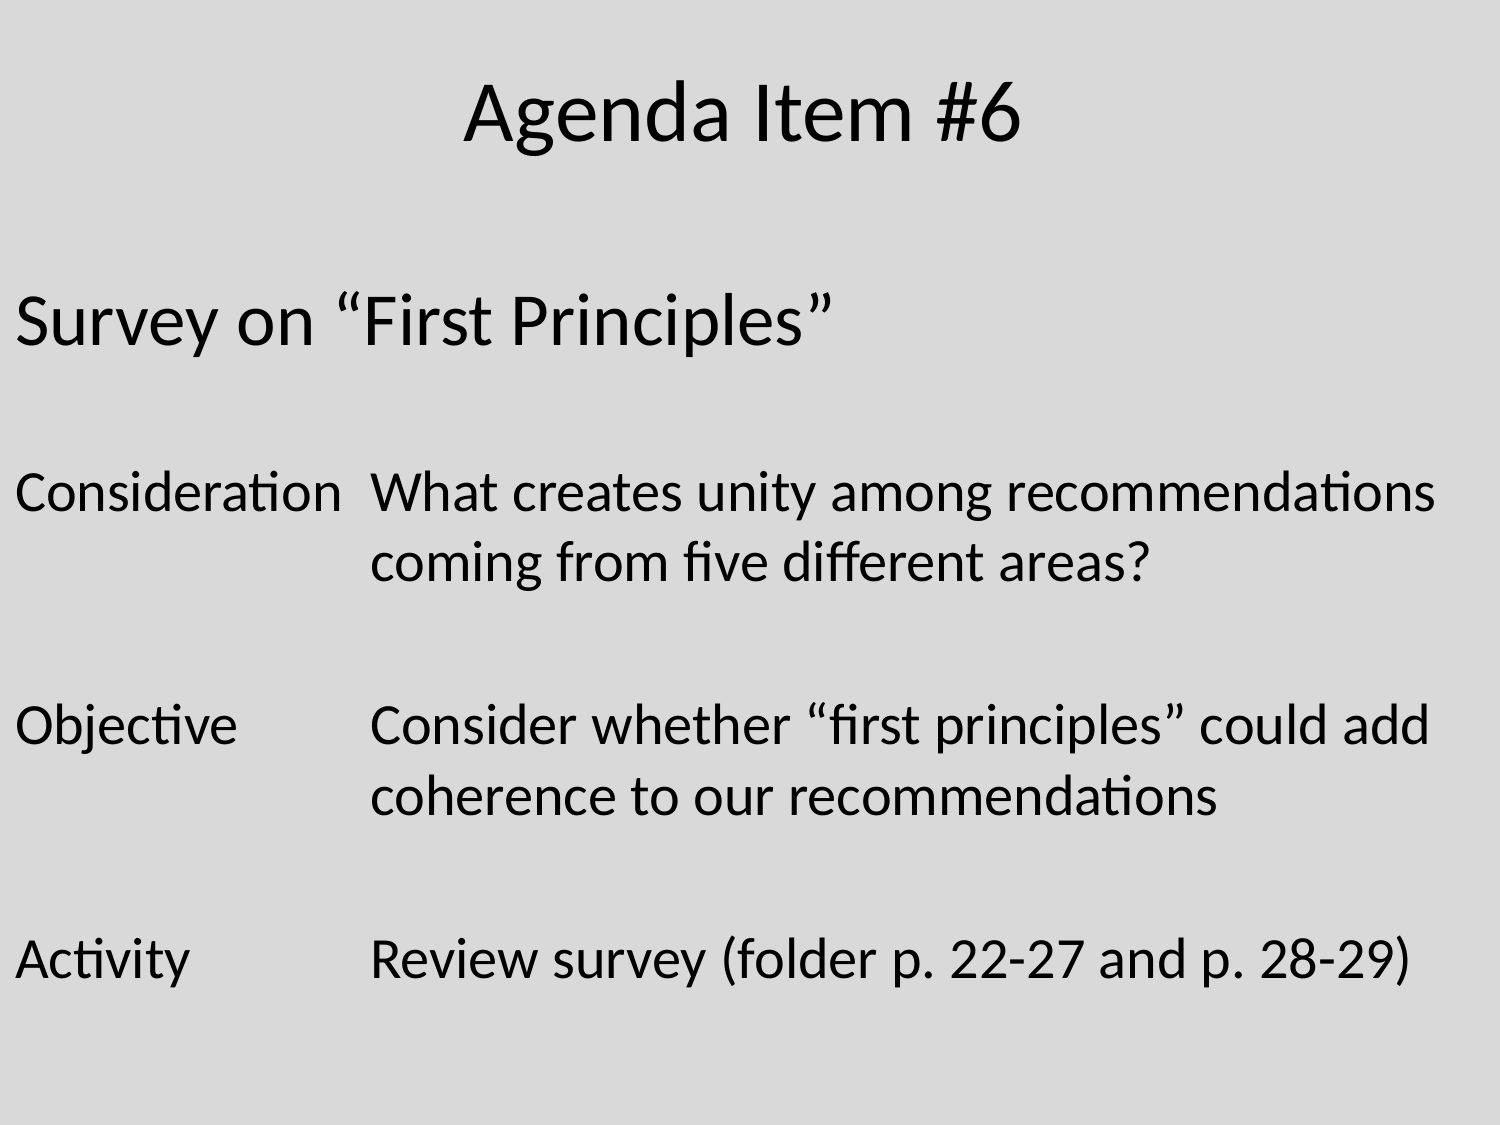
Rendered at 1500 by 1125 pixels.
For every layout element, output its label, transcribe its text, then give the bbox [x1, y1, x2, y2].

list Survey on “First Principles” Consideration What creates unity among recommendations coming from five different areas? Objective Consider whether “first principles” could add coherence to our recommendations Activity Review survey (folder p. 22-27 and p. 28-29) [0, 262, 1500, 725]
title Agenda Item #6 [12, 12, 1475, 200]
